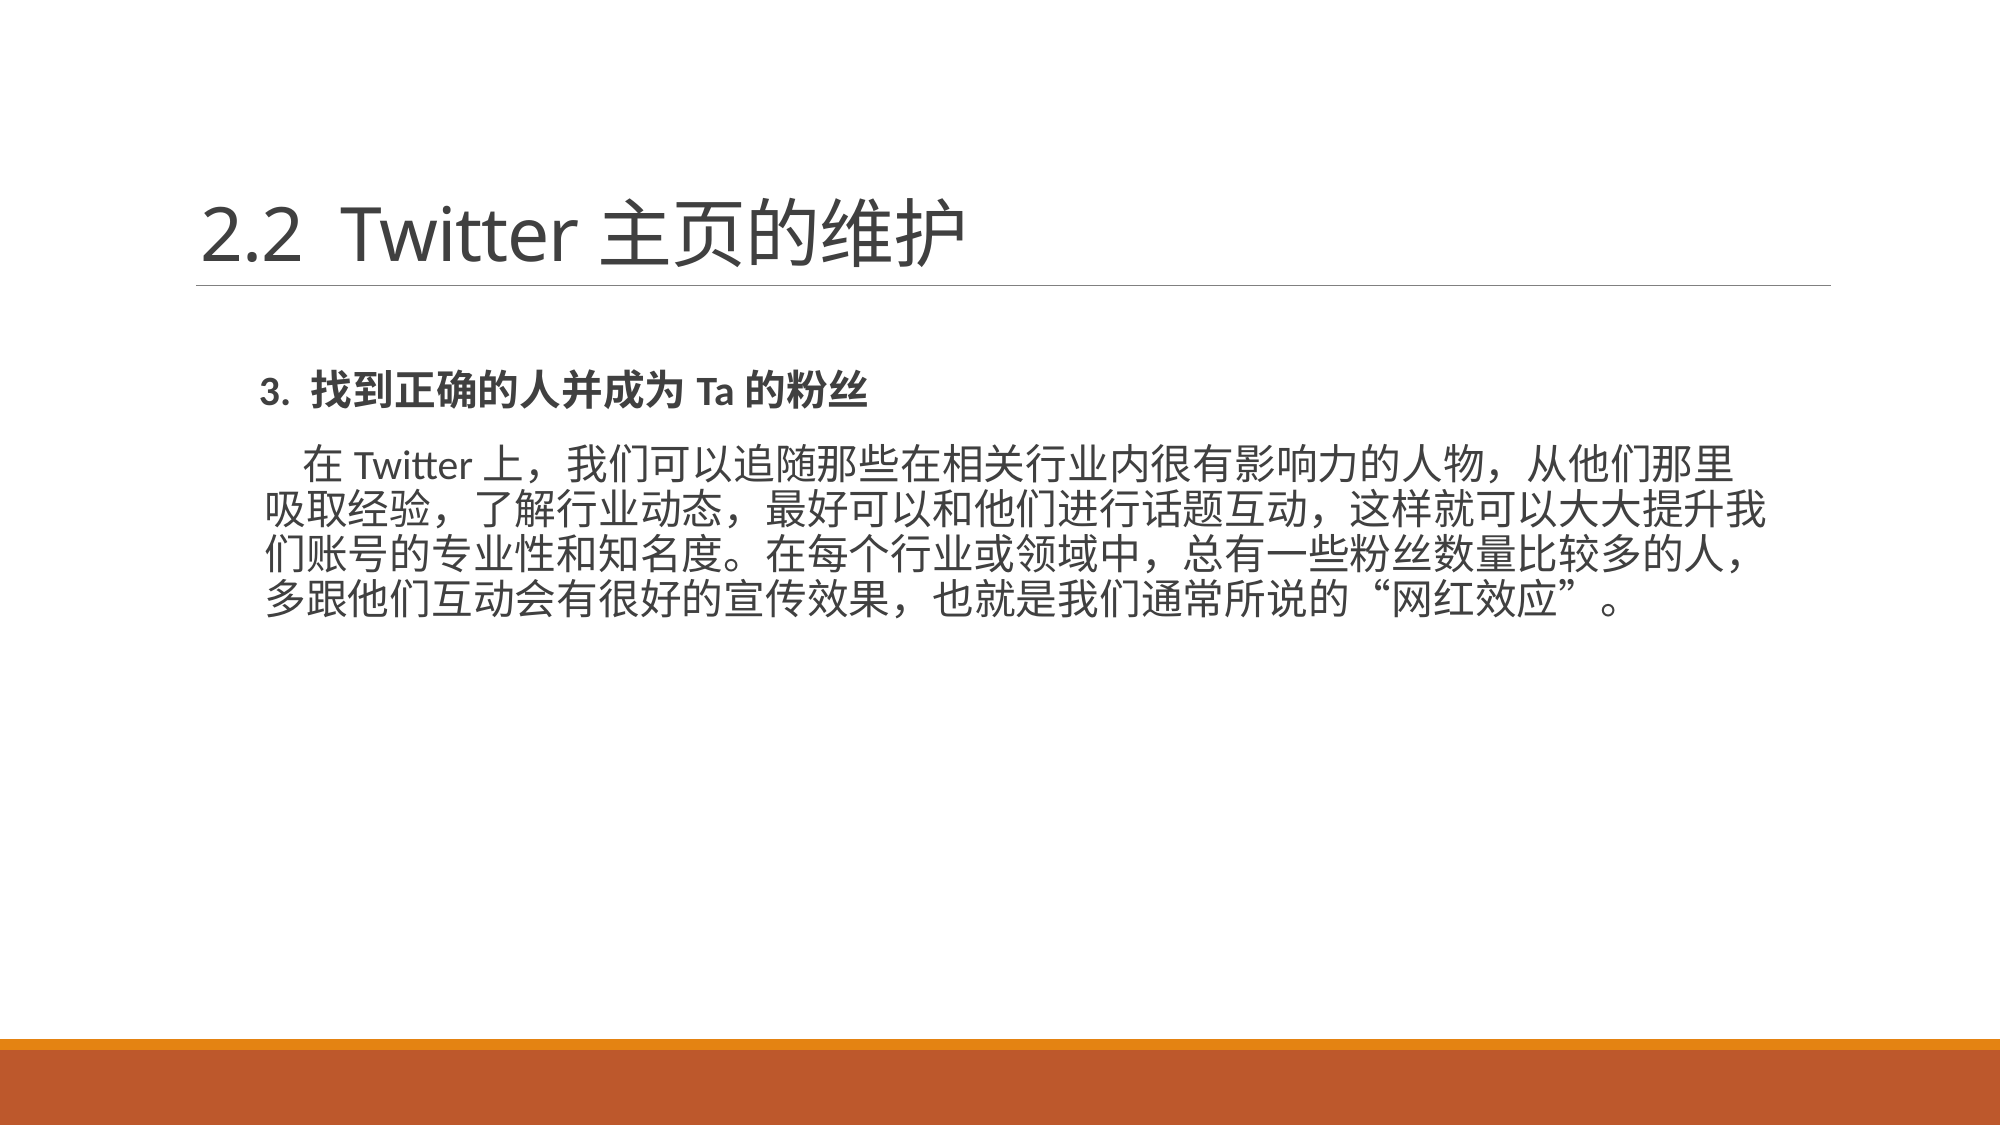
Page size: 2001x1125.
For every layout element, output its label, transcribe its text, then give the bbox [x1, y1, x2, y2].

title 2.2 Twitter主页的维护 [185, 46, 1836, 285]
list 3. 找到正确的人并成为Ta的粉丝 在Twitter上，我们可以追随那些在相关行业内很有影响力的人物，从他们那里吸取经验，了解行业动态，最好可以和他们进行话题互动，这样就可以大大提升我们账号的专业性和知名度。在每个行业或领域中，总有一些粉丝数量比较多的人，多跟他们互动会有很好的宣传效果，也就是我们通常所说的“网红效应”。 [249, 361, 1773, 769]
